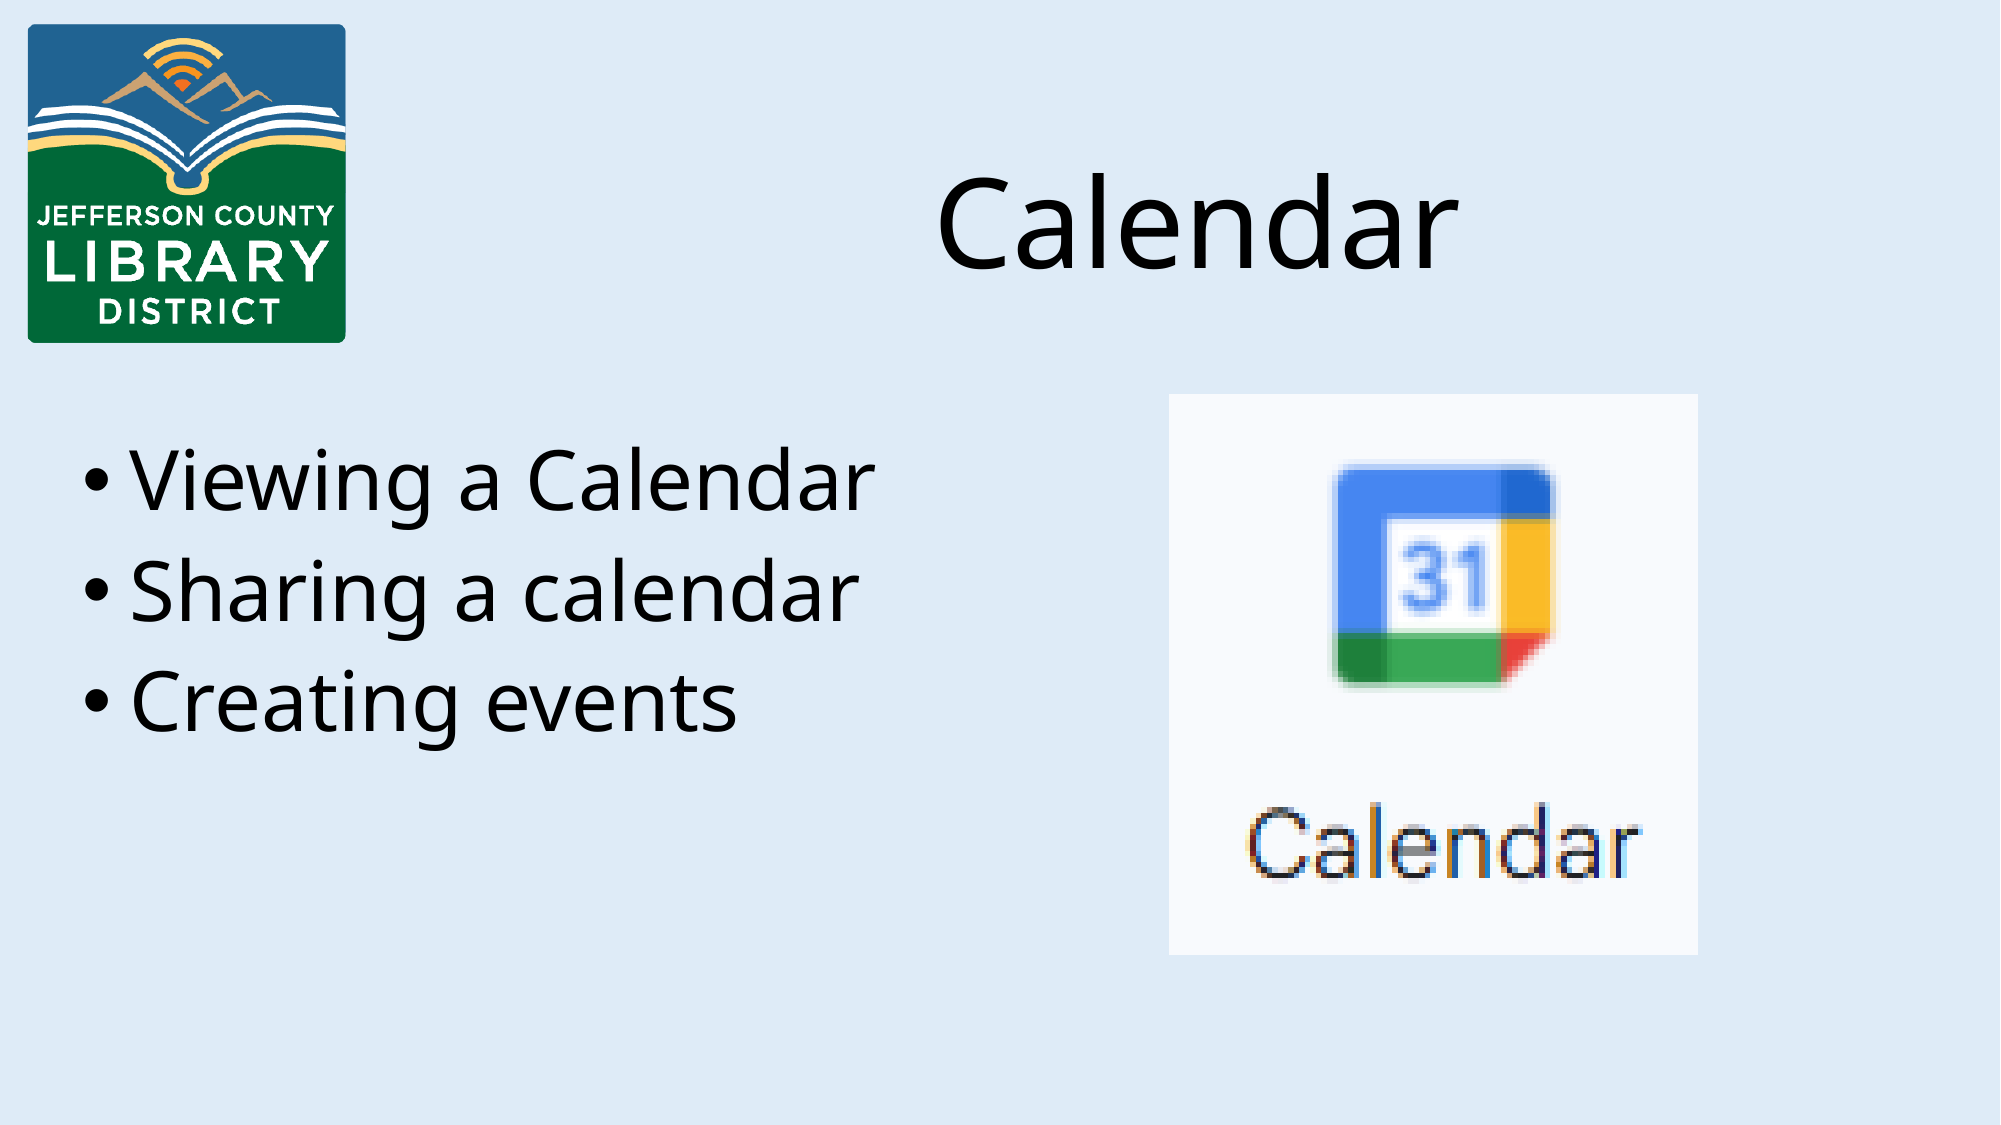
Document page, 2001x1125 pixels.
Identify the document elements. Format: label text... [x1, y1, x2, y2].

picture [1169, 394, 1698, 955]
title Calendar [533, 70, 1861, 304]
subtitle Viewing a Calendar Sharing a calendar Creating events [67, 430, 1861, 965]
picture [24, 19, 348, 348]
